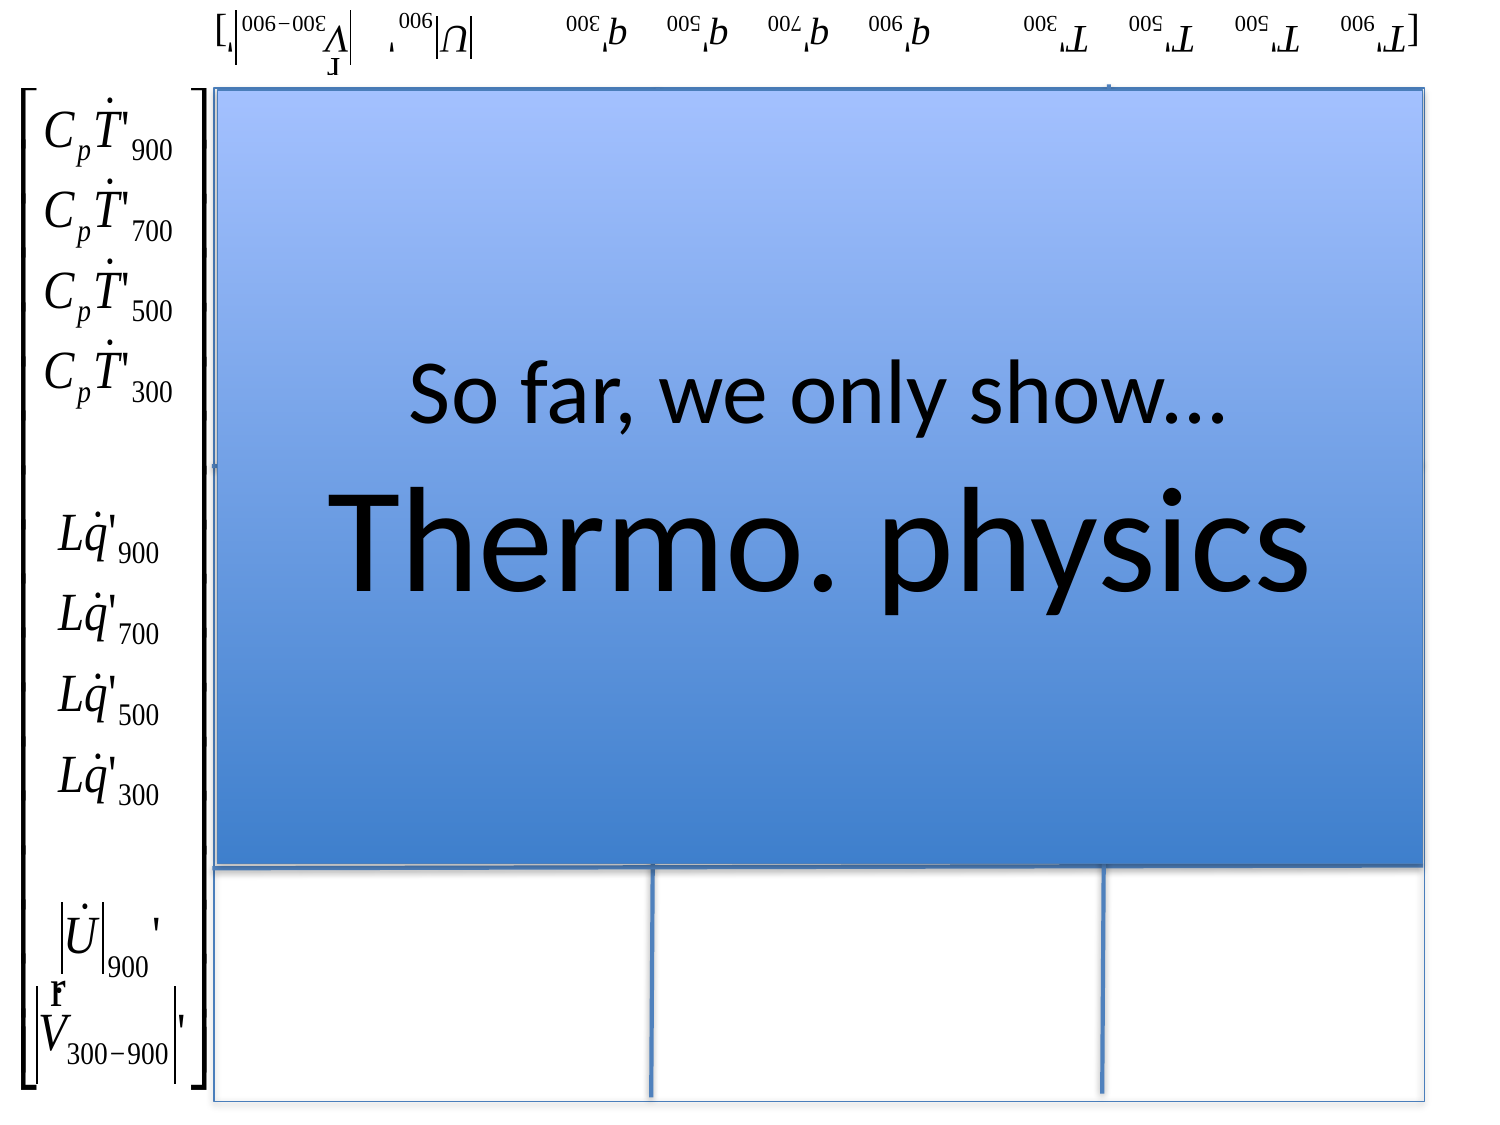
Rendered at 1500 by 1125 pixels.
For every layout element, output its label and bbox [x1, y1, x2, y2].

text_box [211, 0, 1426, 76]
text_box [9, 87, 207, 1097]
text_box [211, 84, 1425, 1102]
